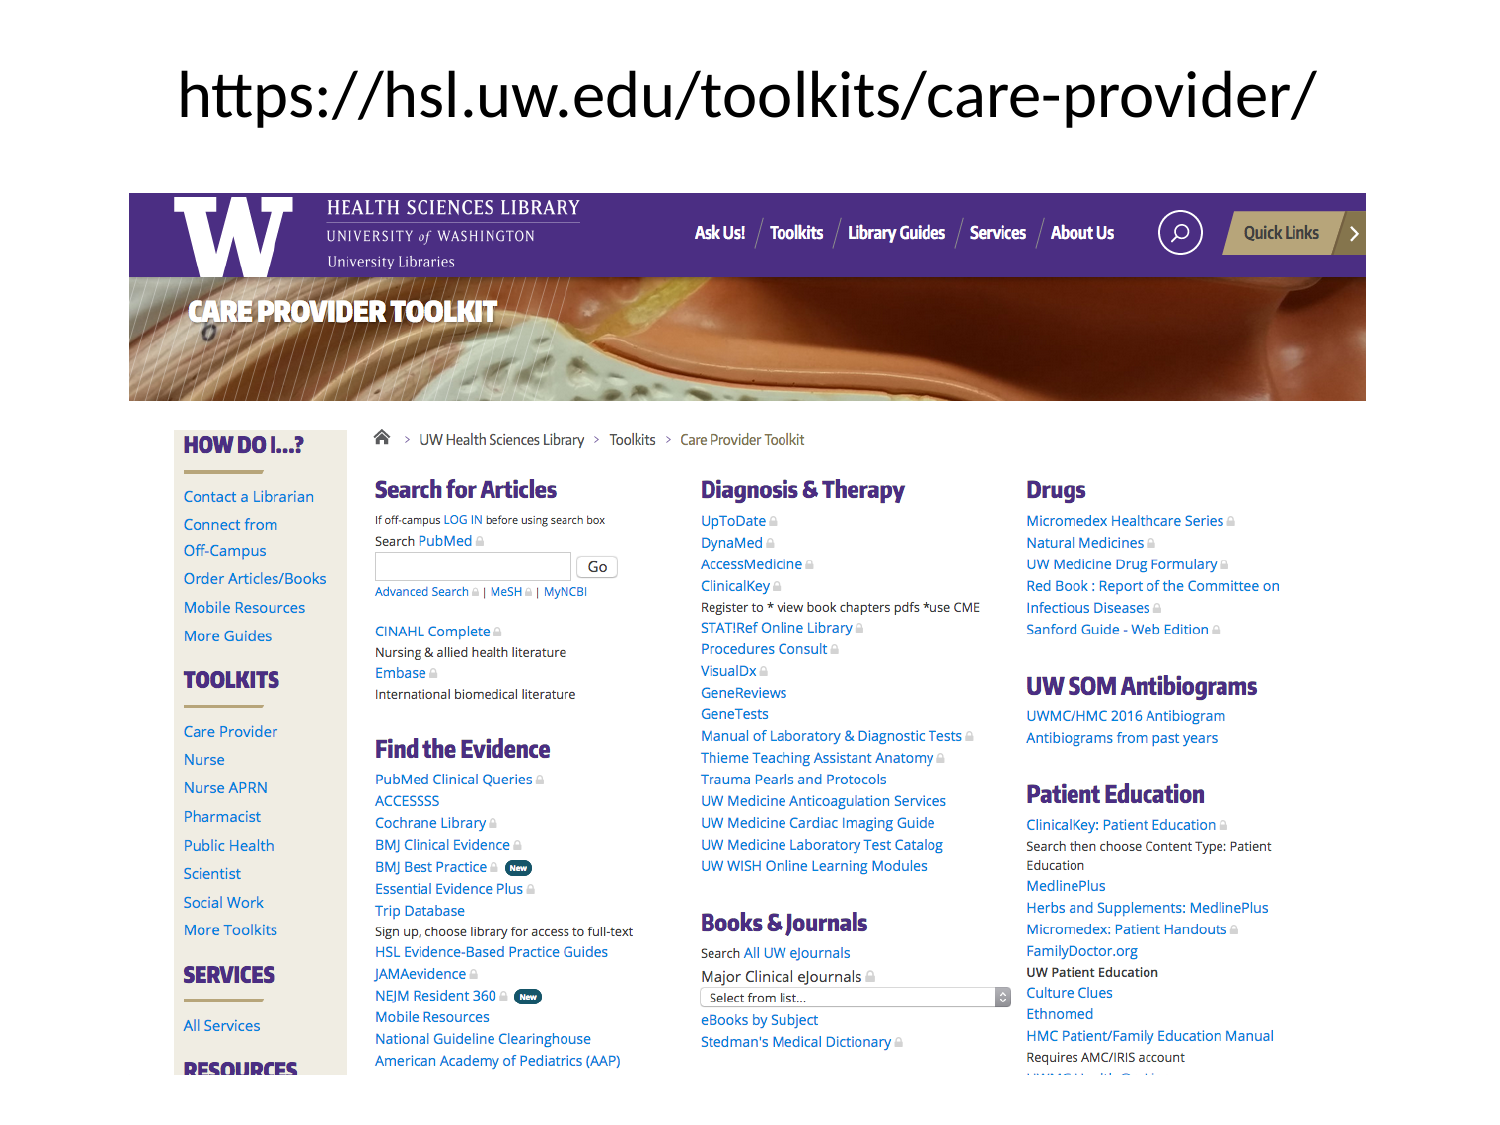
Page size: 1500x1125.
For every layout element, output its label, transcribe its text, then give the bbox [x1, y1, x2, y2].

title https://hsl.uw.edu/toolkits/care-provider/ [48, 17, 1447, 164]
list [129, 193, 1366, 1075]
